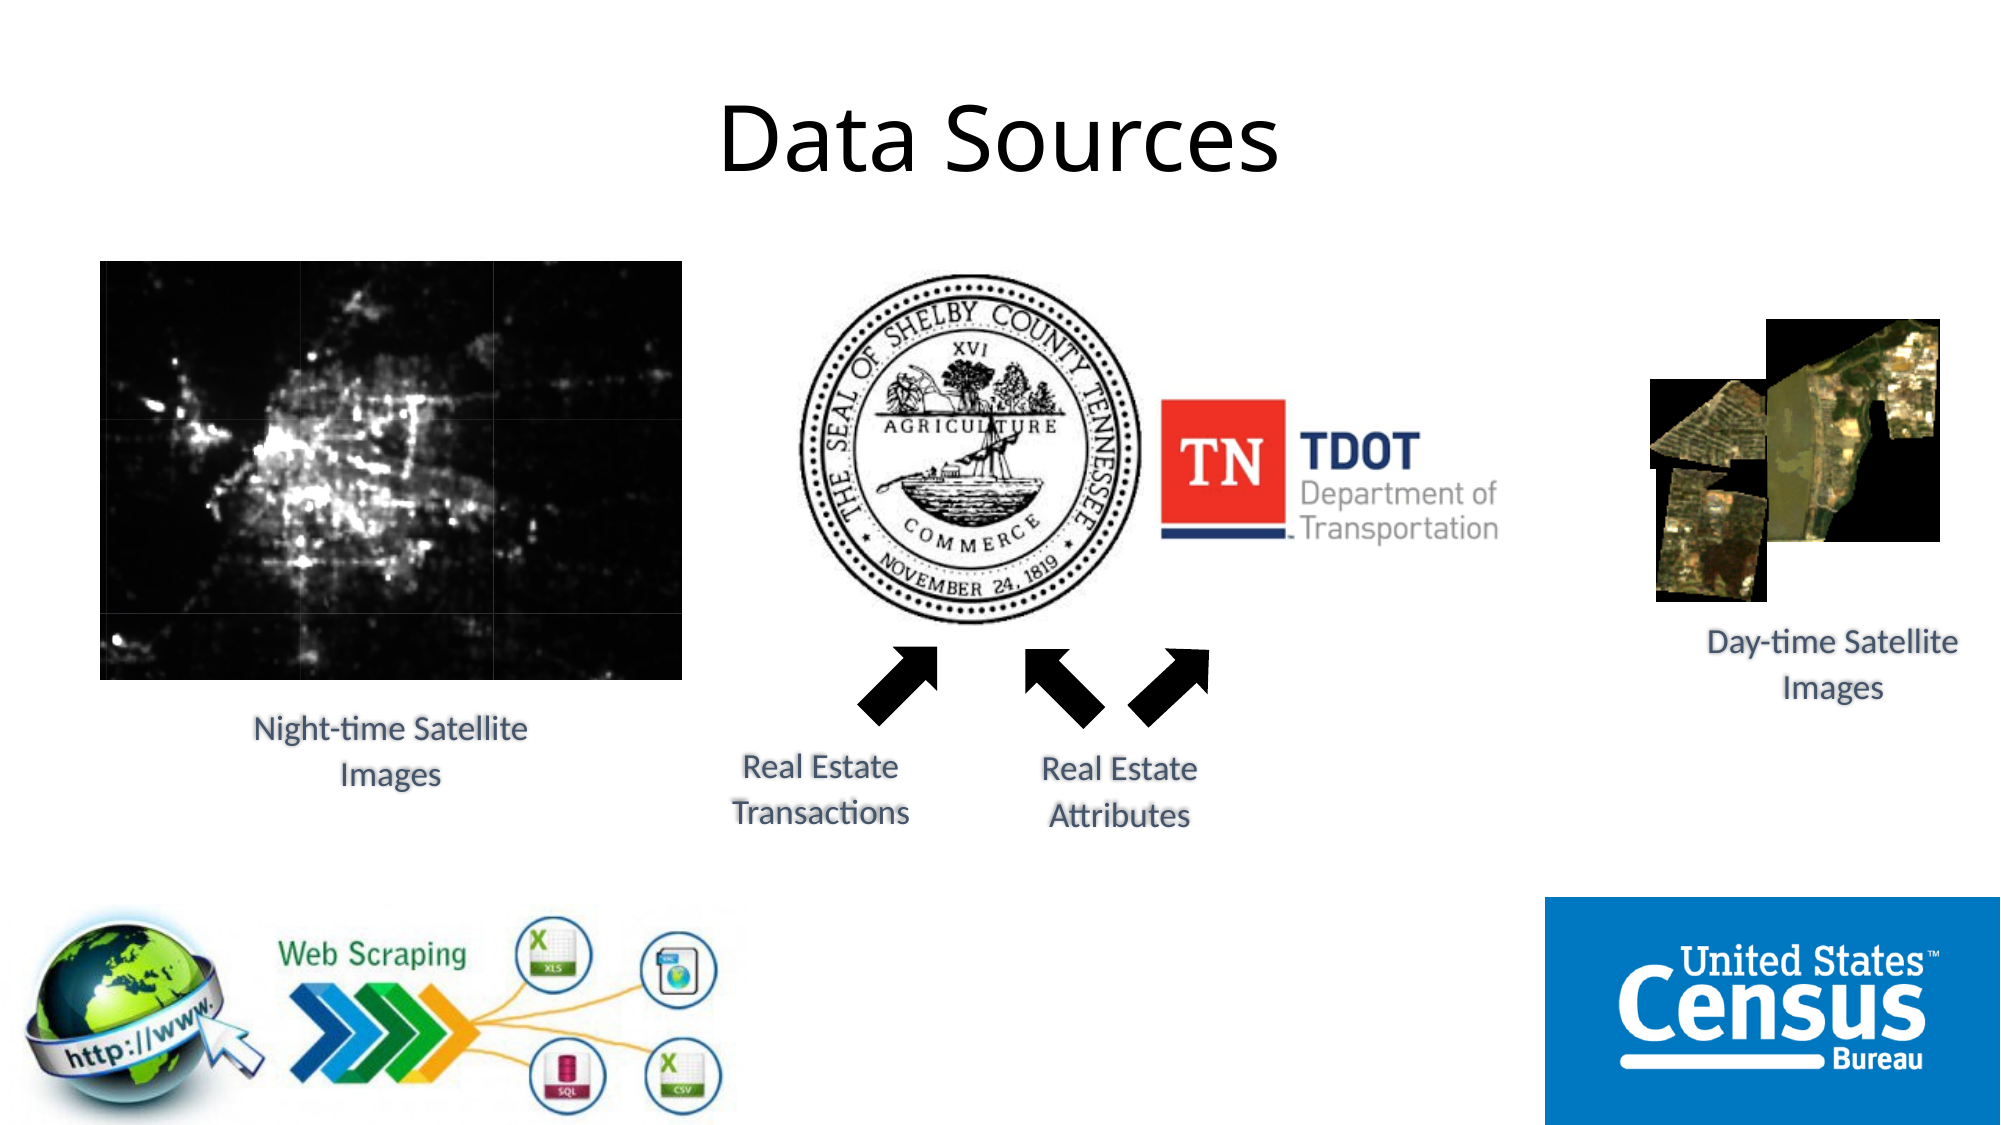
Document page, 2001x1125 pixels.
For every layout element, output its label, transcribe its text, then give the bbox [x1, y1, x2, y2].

text_box Night-time Satellite Images [221, 693, 556, 801]
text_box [1650, 319, 1940, 602]
text_box Real Estate Attributes [950, 733, 1285, 842]
text_box [1127, 648, 1210, 728]
picture [0, 904, 748, 1125]
title Data Sources [136, 33, 1862, 251]
text_box Day-time Satellite Images [1644, 606, 2000, 715]
picture [797, 270, 1645, 626]
text_box [1025, 649, 1106, 730]
text_box [857, 646, 938, 727]
picture [1545, 897, 2000, 1125]
text_box Real Estate Transactions [651, 731, 948, 840]
picture [100, 261, 682, 680]
